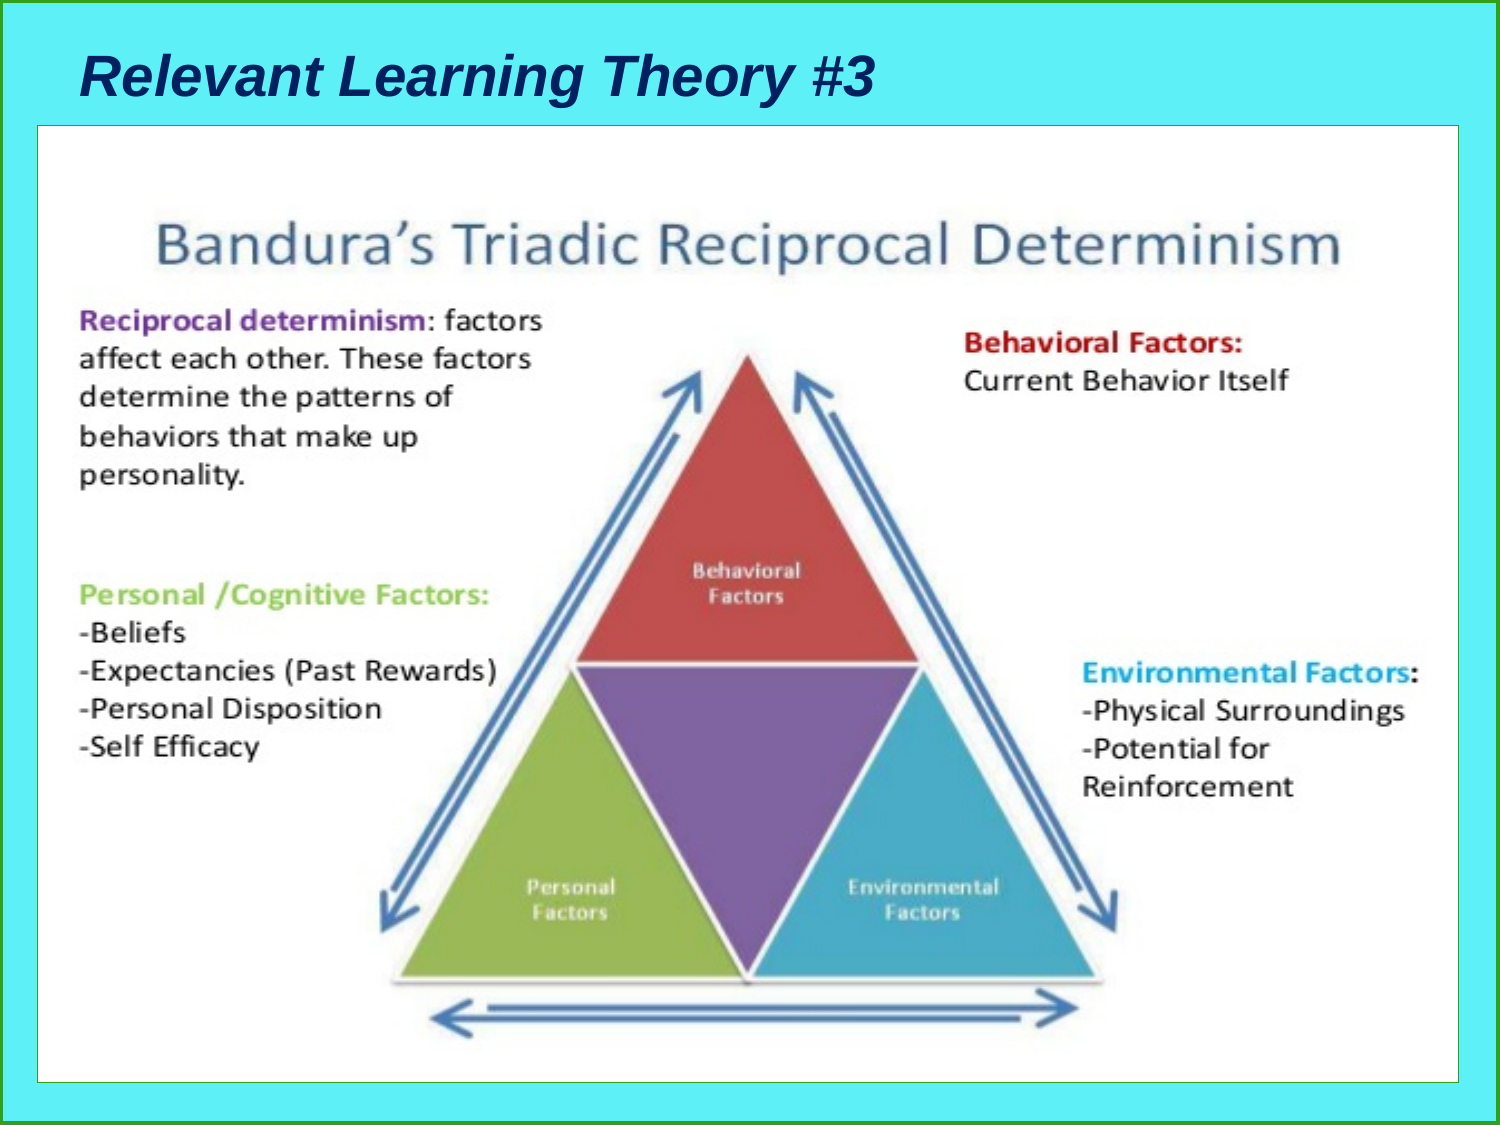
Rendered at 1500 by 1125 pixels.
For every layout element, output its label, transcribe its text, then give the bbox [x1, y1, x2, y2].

text_box [0, 0, 1500, 1125]
text_box Relevant Learning Theory #3 [64, 30, 1046, 123]
picture [36, 125, 1459, 1083]
